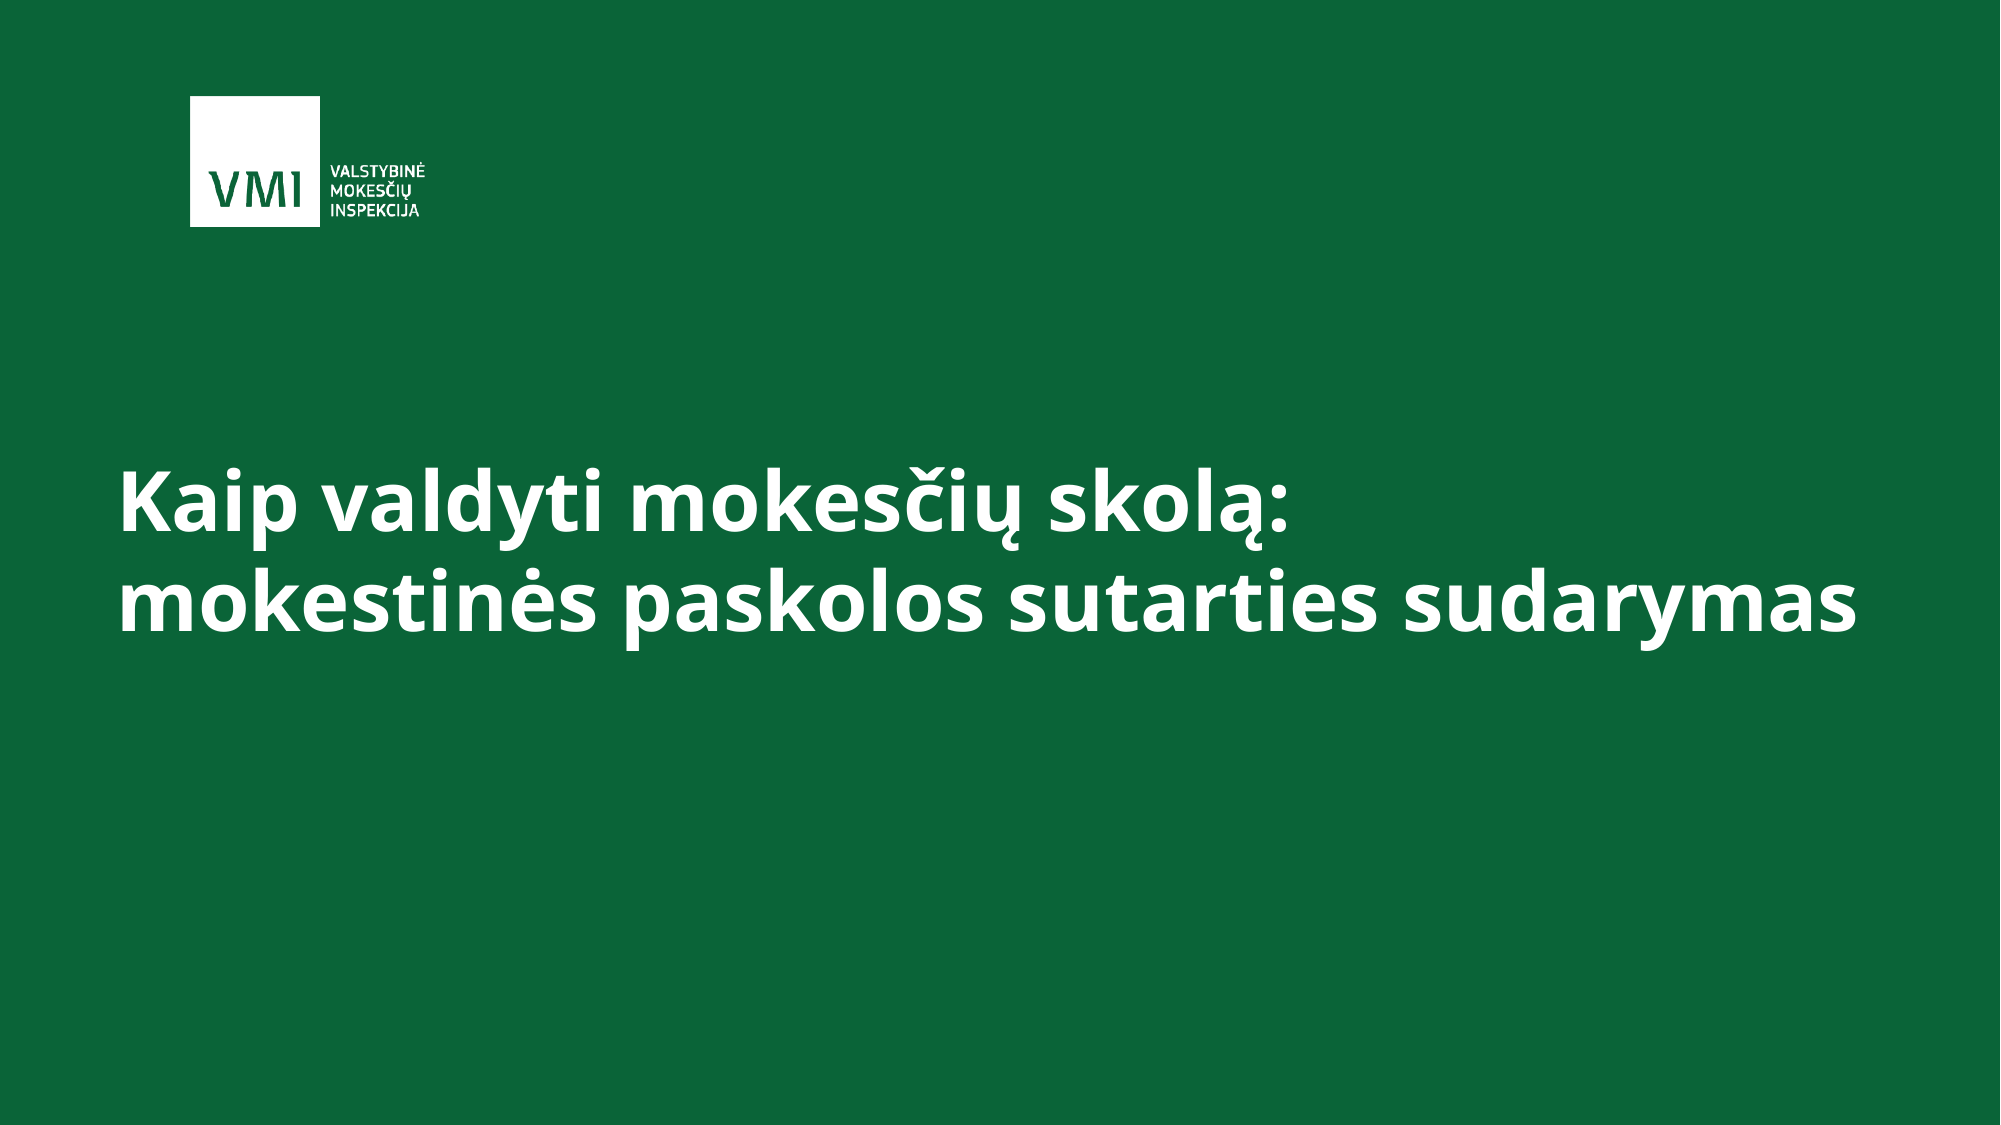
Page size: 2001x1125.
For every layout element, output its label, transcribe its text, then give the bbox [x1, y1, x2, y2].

picture [189, 95, 443, 227]
text_box Kaip valdyti mokesčių skolą: mokestinės paskolos sutarties sudarymas [101, 441, 1876, 656]
